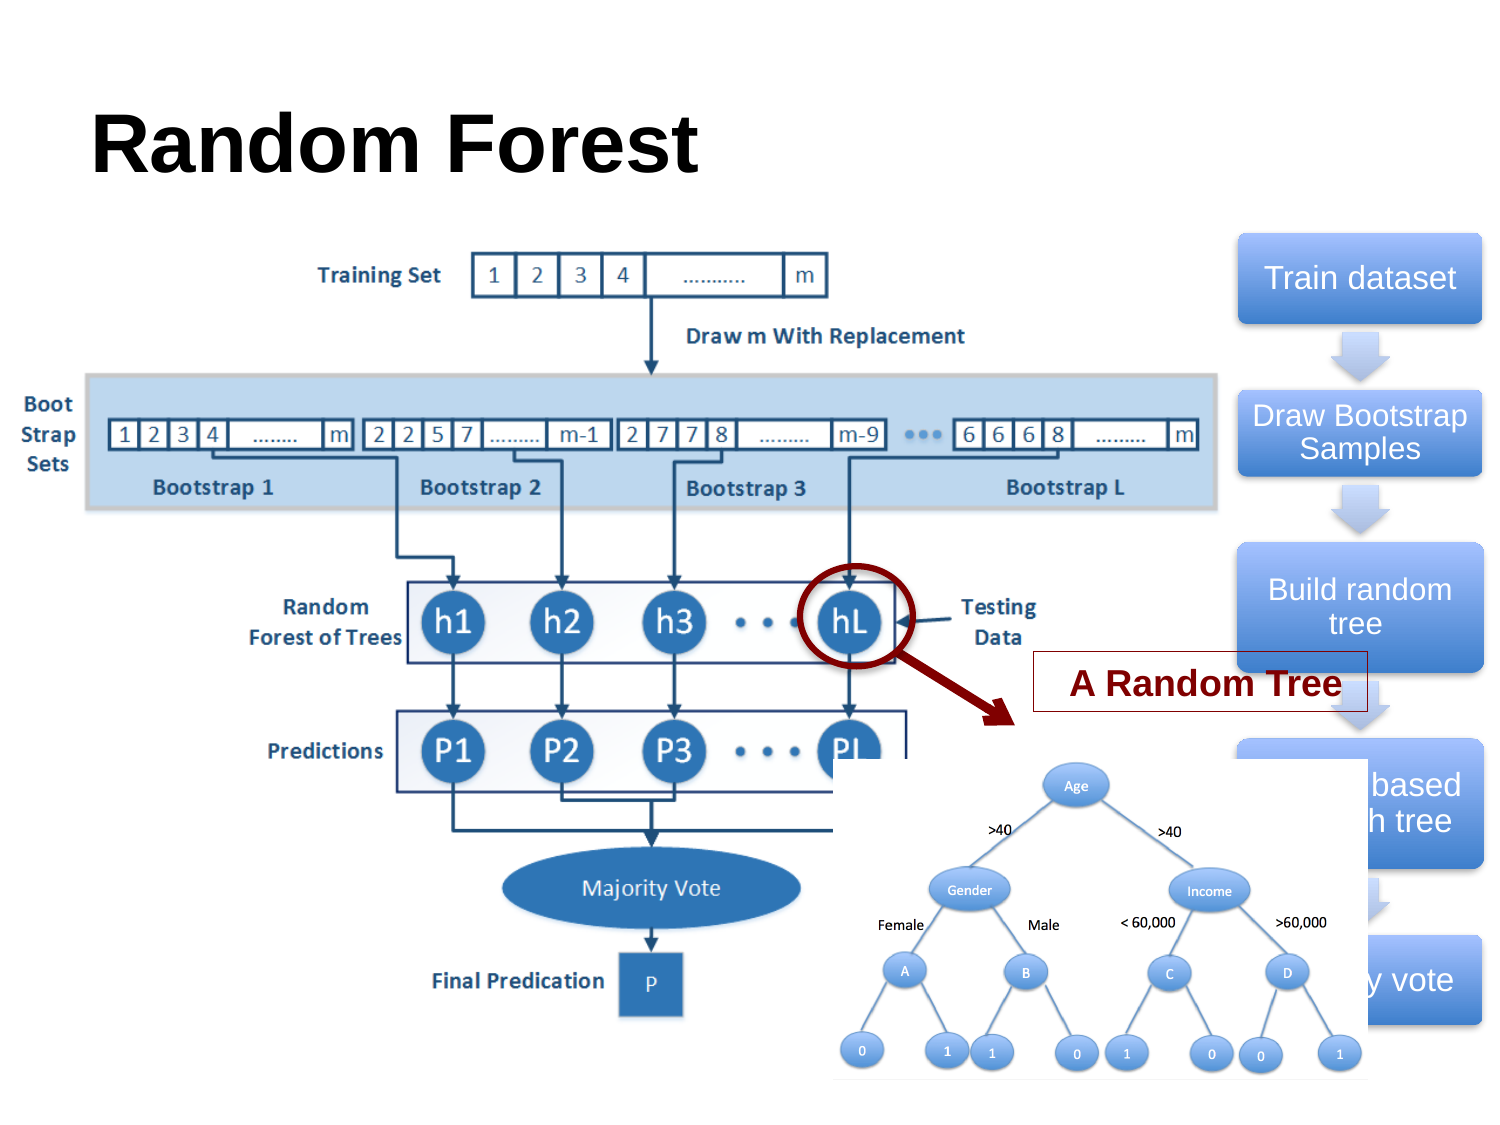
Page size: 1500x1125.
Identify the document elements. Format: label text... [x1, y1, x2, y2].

title Random Forest [75, 45, 1425, 233]
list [1237, 232, 1483, 1027]
picture [7, 251, 1368, 1080]
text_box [896, 651, 1016, 726]
